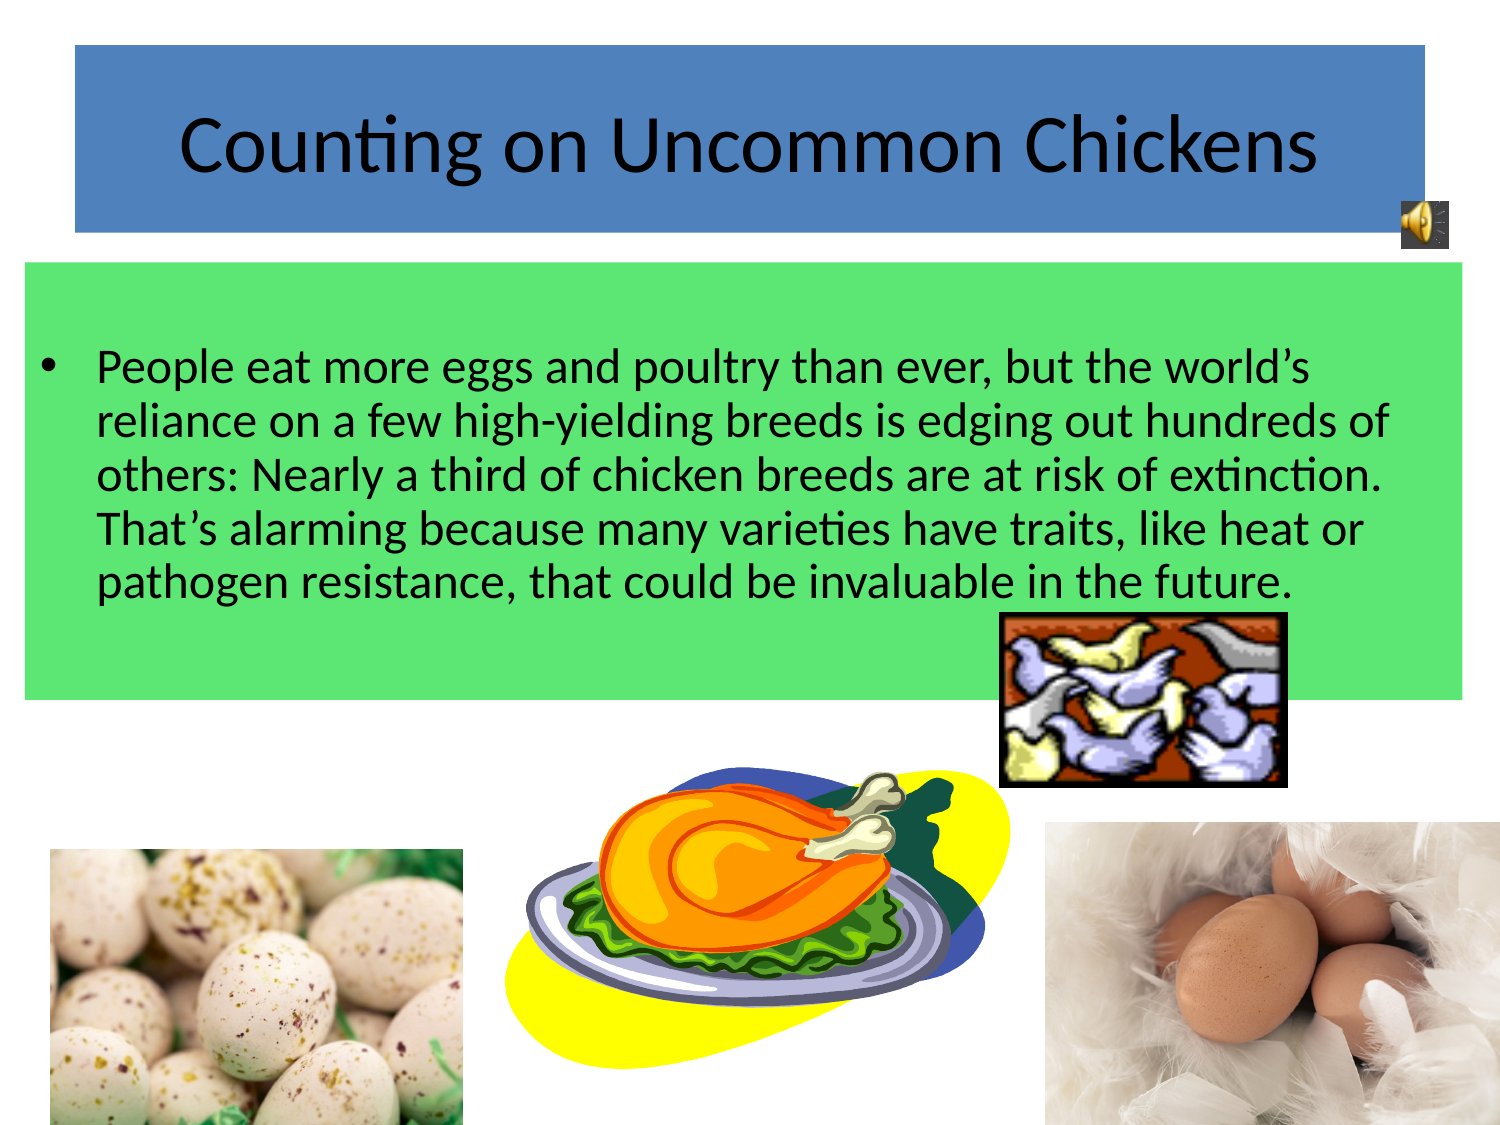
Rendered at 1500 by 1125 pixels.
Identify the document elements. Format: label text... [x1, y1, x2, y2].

picture [1045, 821, 1500, 1125]
list People eat more eggs and poultry than ever, but the world’s reliance on a few high-yielding breeds is edging out hundreds of others: Nearly a third of chicken breeds are at risk of extinction. That’s alarming because many varieties have traits, like heat or pathogen resistance, that could be invaluable in the future. [24, 262, 1463, 700]
picture [499, 612, 1288, 1075]
picture [49, 849, 463, 1125]
picture [1399, 199, 1451, 251]
title Counting on Uncommon Chickens [75, 45, 1425, 233]
